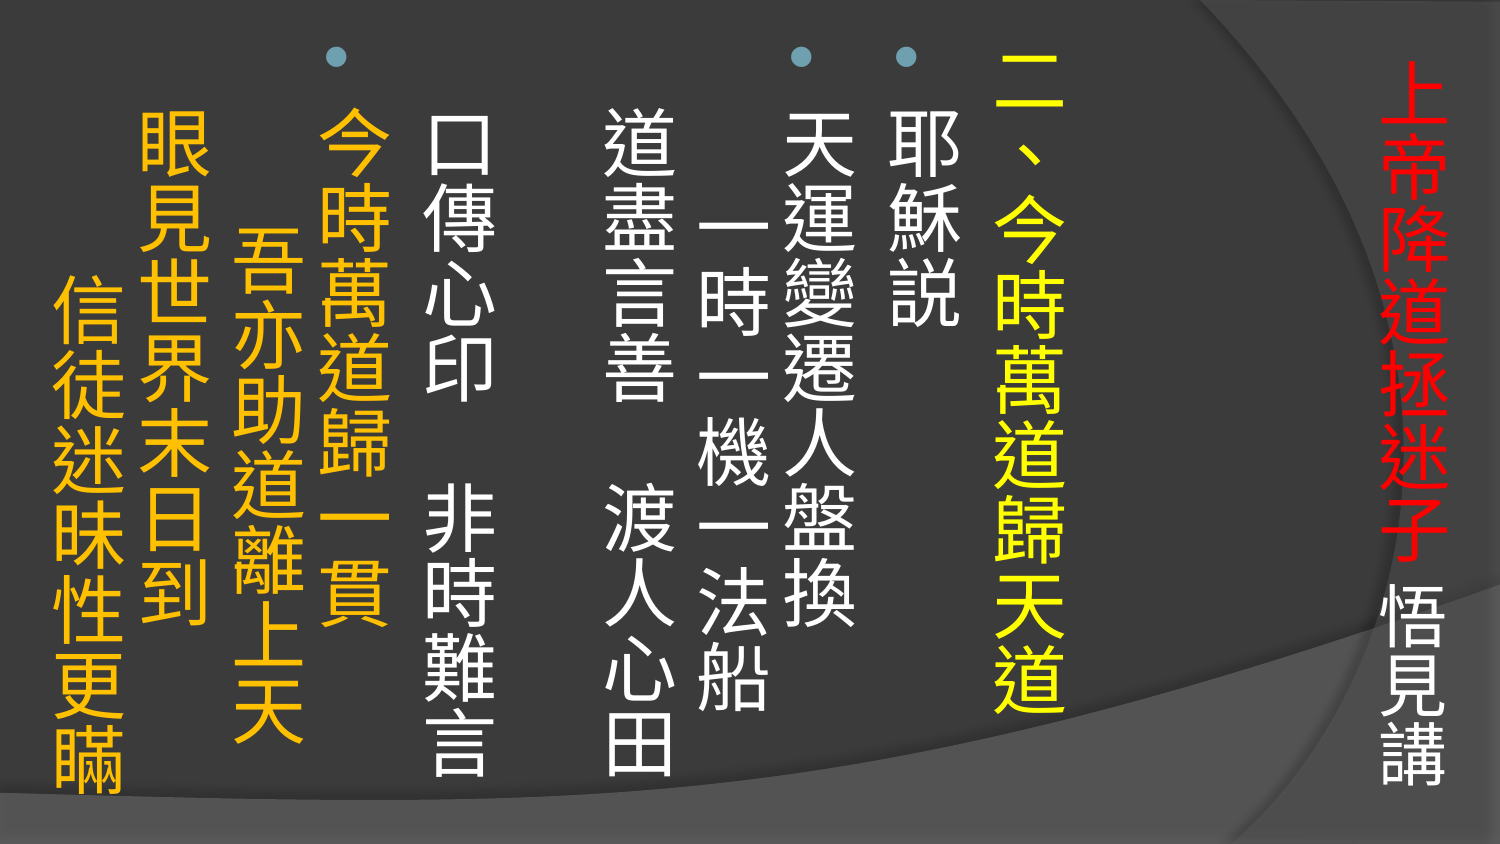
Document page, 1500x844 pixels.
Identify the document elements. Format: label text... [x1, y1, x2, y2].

title 上帝降道拯迷子 悟見講 [1353, 27, 1473, 820]
list 二、今時萬道歸天道 耶穌説 天運變遷人盤換 一時一機一法船 道盡言善 渡人心田 口傳心印 非時難言 今時萬道歸一貫 吾亦助道離上天 眼見世界末日到 信徒迷昧性更瞞 [29, 21, 1353, 825]
